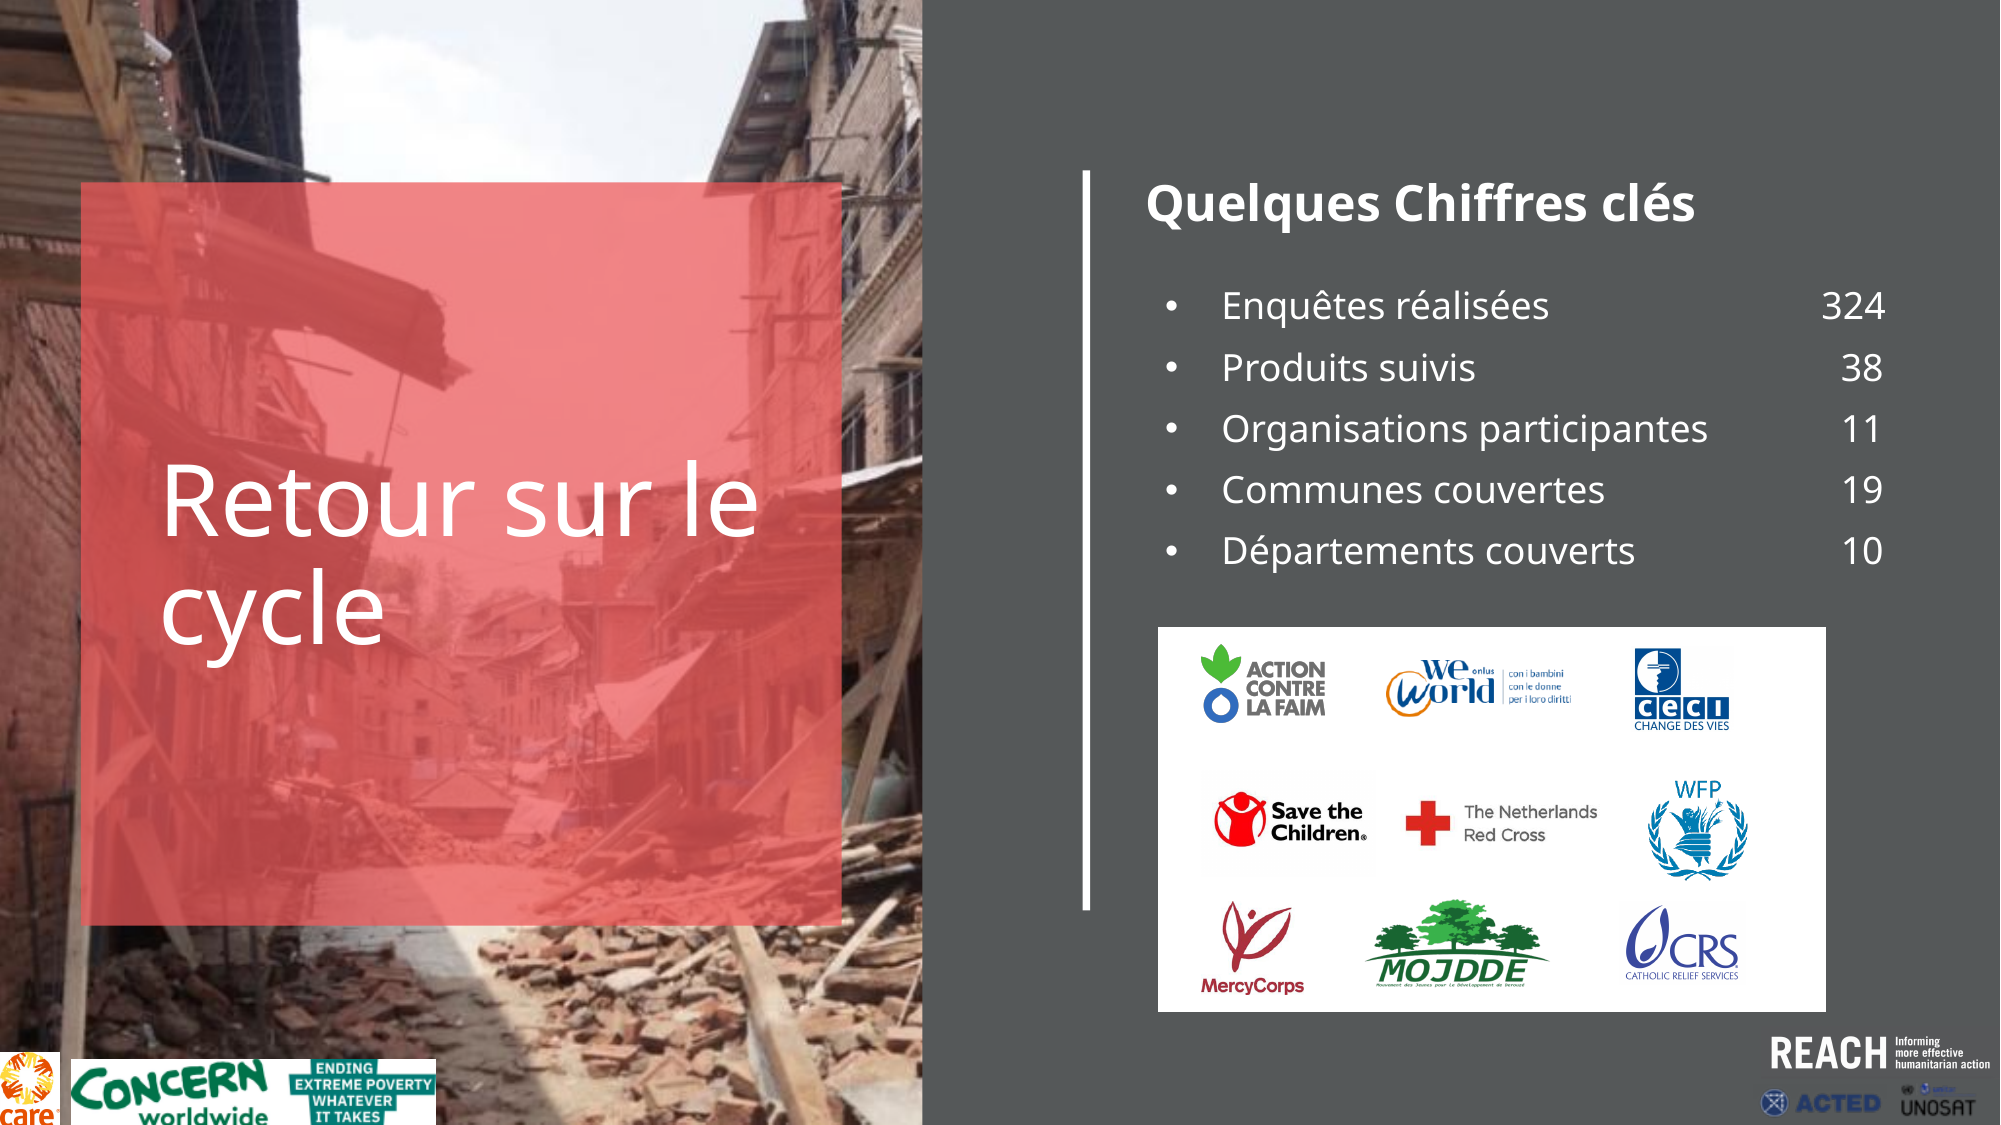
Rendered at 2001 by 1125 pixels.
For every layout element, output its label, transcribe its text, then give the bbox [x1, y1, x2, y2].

picture [1634, 767, 1761, 894]
picture [1201, 901, 1304, 995]
picture [1753, 1084, 1887, 1122]
picture [1391, 786, 1612, 860]
text_box [1158, 627, 1826, 1012]
picture [1619, 901, 1746, 985]
picture [1631, 646, 1734, 732]
picture [1386, 660, 1571, 717]
picture [0, 0, 922, 1125]
picture [1338, 894, 1577, 1013]
list Quelques Chiffres clés [1129, 170, 1961, 266]
picture [1761, 1026, 2000, 1121]
list Enquêtes réalisées 324 Produits suivis 38 Organisations participantes 11 Communes couvertes 19 Départements couverts 10 [1150, 279, 1981, 425]
picture [1201, 644, 1325, 723]
list Retour sur le cycle [143, 385, 795, 732]
picture [1201, 770, 1376, 877]
